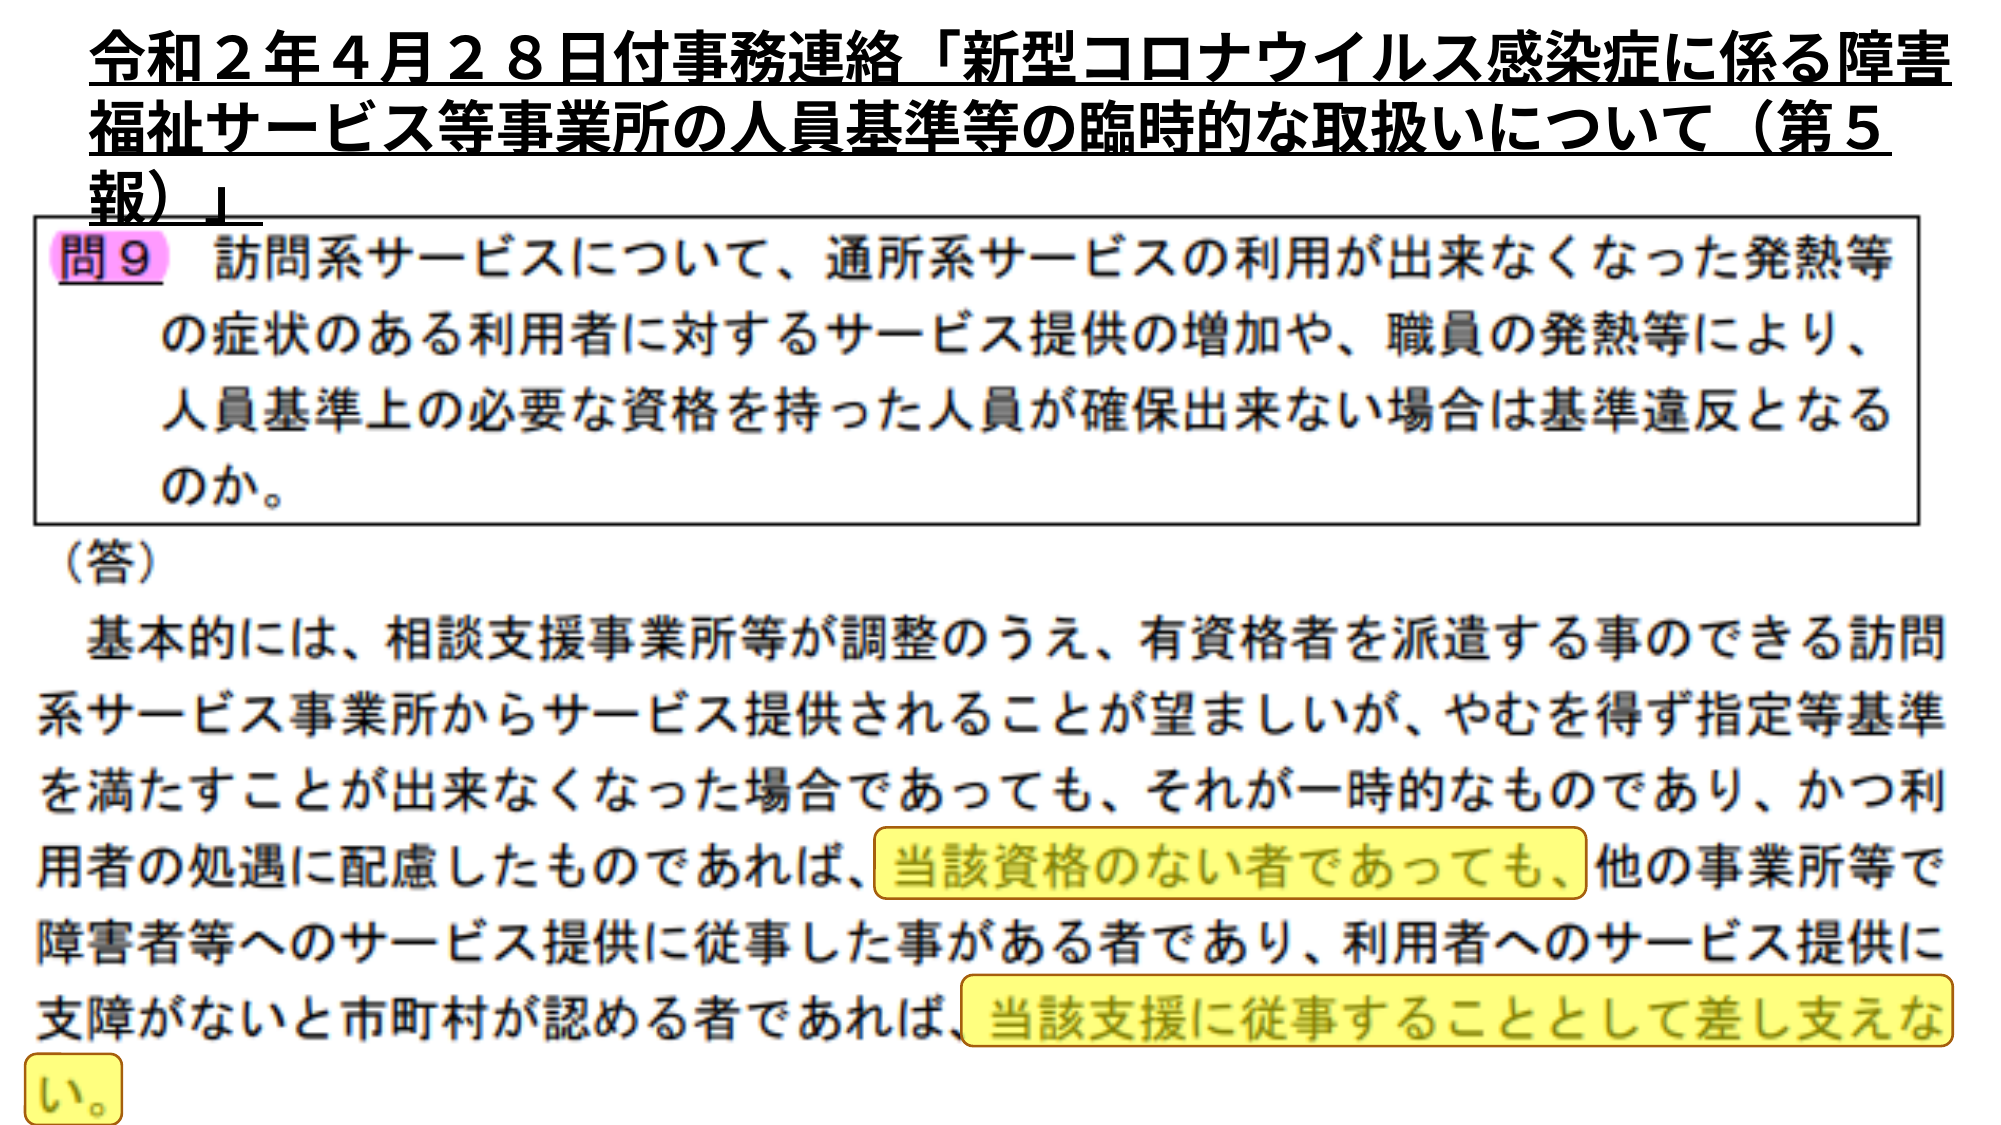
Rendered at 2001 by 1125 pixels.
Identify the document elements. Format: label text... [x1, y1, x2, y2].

text_box 令和２年４月２８日付事務連絡「新型コロナウイルス感染症に係る障害福祉サービス等事業所の人員基準等の臨時的な取扱いについて（第５報）」 [73, 13, 1986, 309]
picture [25, 210, 1953, 1123]
